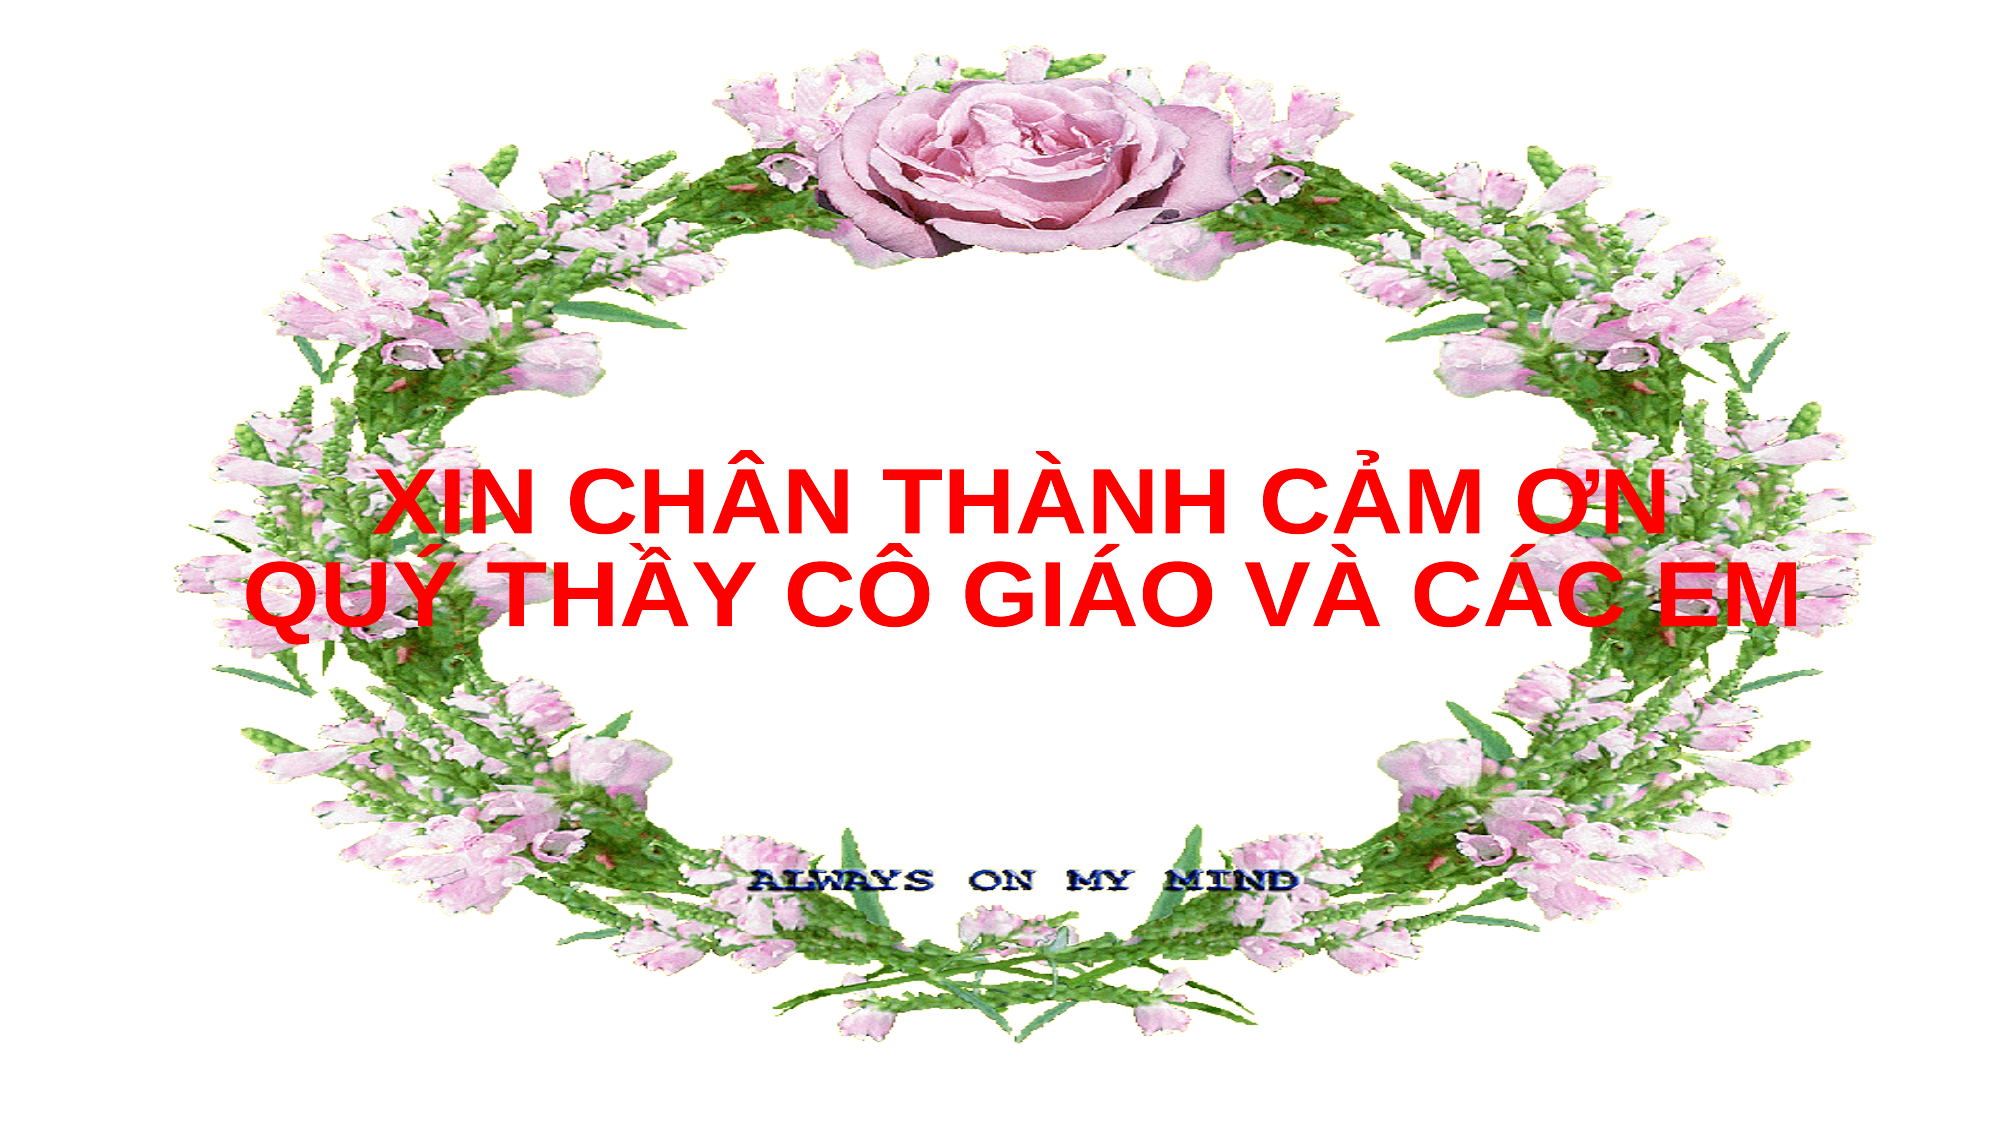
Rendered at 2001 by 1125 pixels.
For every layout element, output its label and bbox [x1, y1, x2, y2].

picture [129, 27, 1901, 1068]
